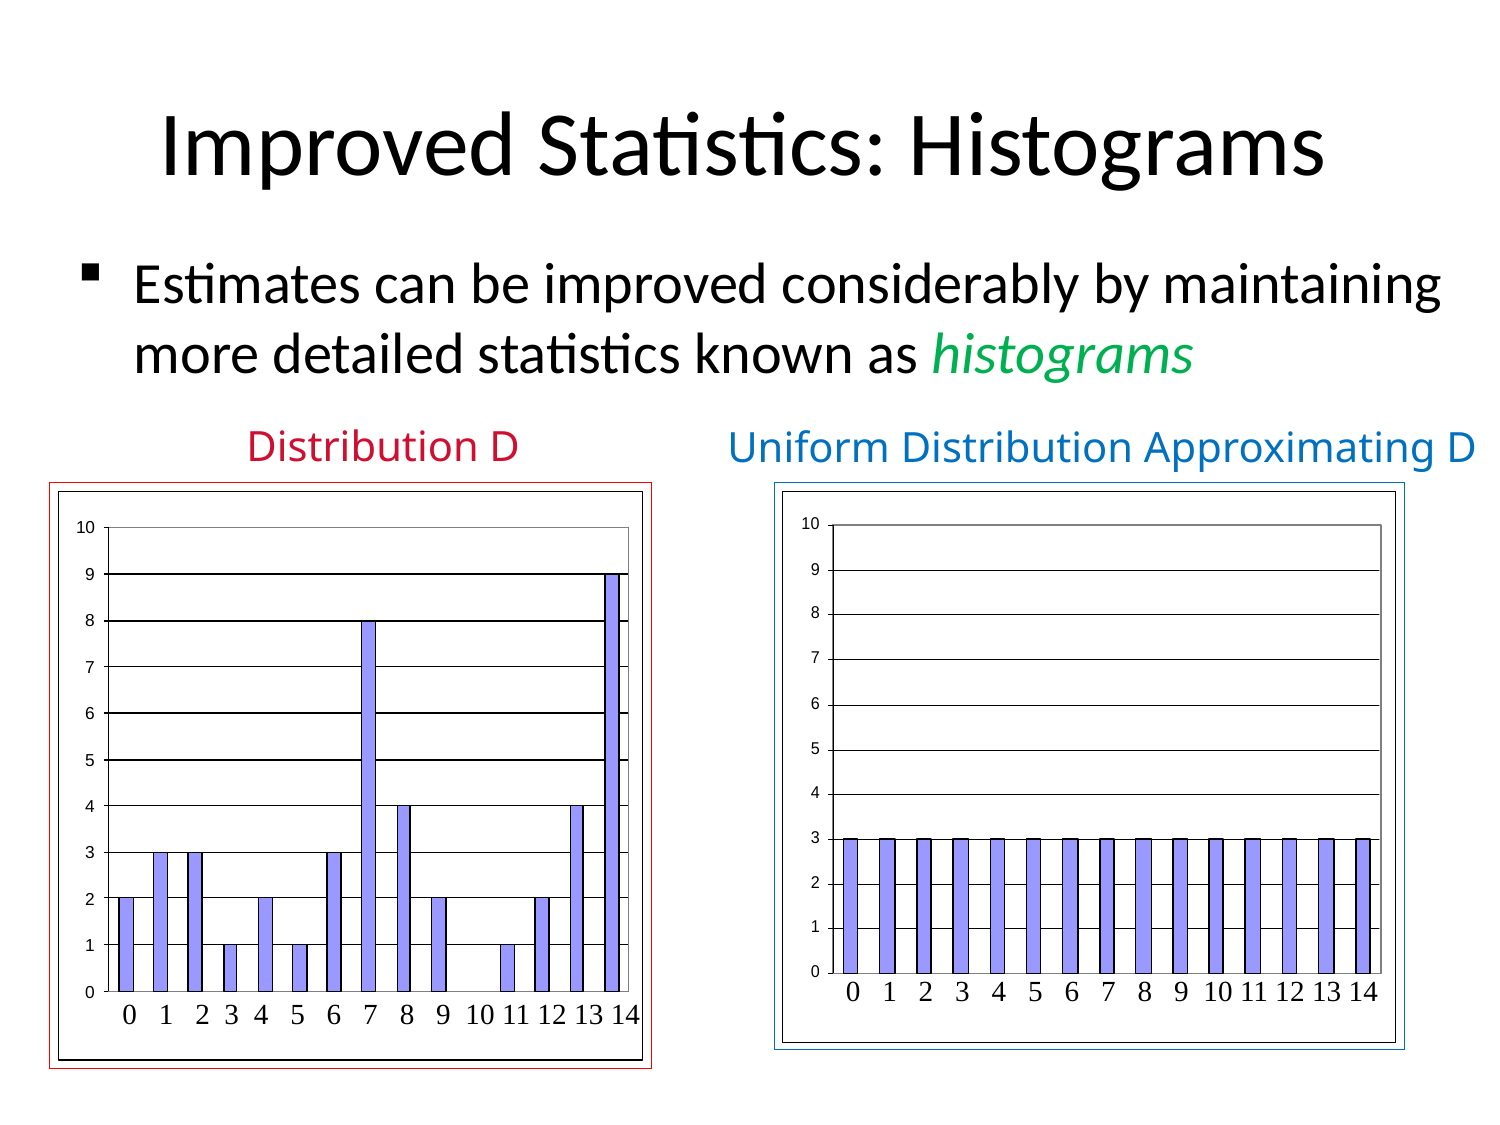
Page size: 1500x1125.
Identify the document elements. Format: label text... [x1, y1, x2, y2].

title Improved Statistics: Histograms [12, 45, 1475, 233]
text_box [49, 482, 664, 1069]
list Estimates can be improved considerably by maintaining more detailed statistics known as histograms [62, 237, 1480, 1100]
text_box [774, 482, 1405, 1051]
text_box Uniform Distribution Approximating D [712, 413, 1492, 478]
text_box Distribution D [231, 412, 535, 478]
